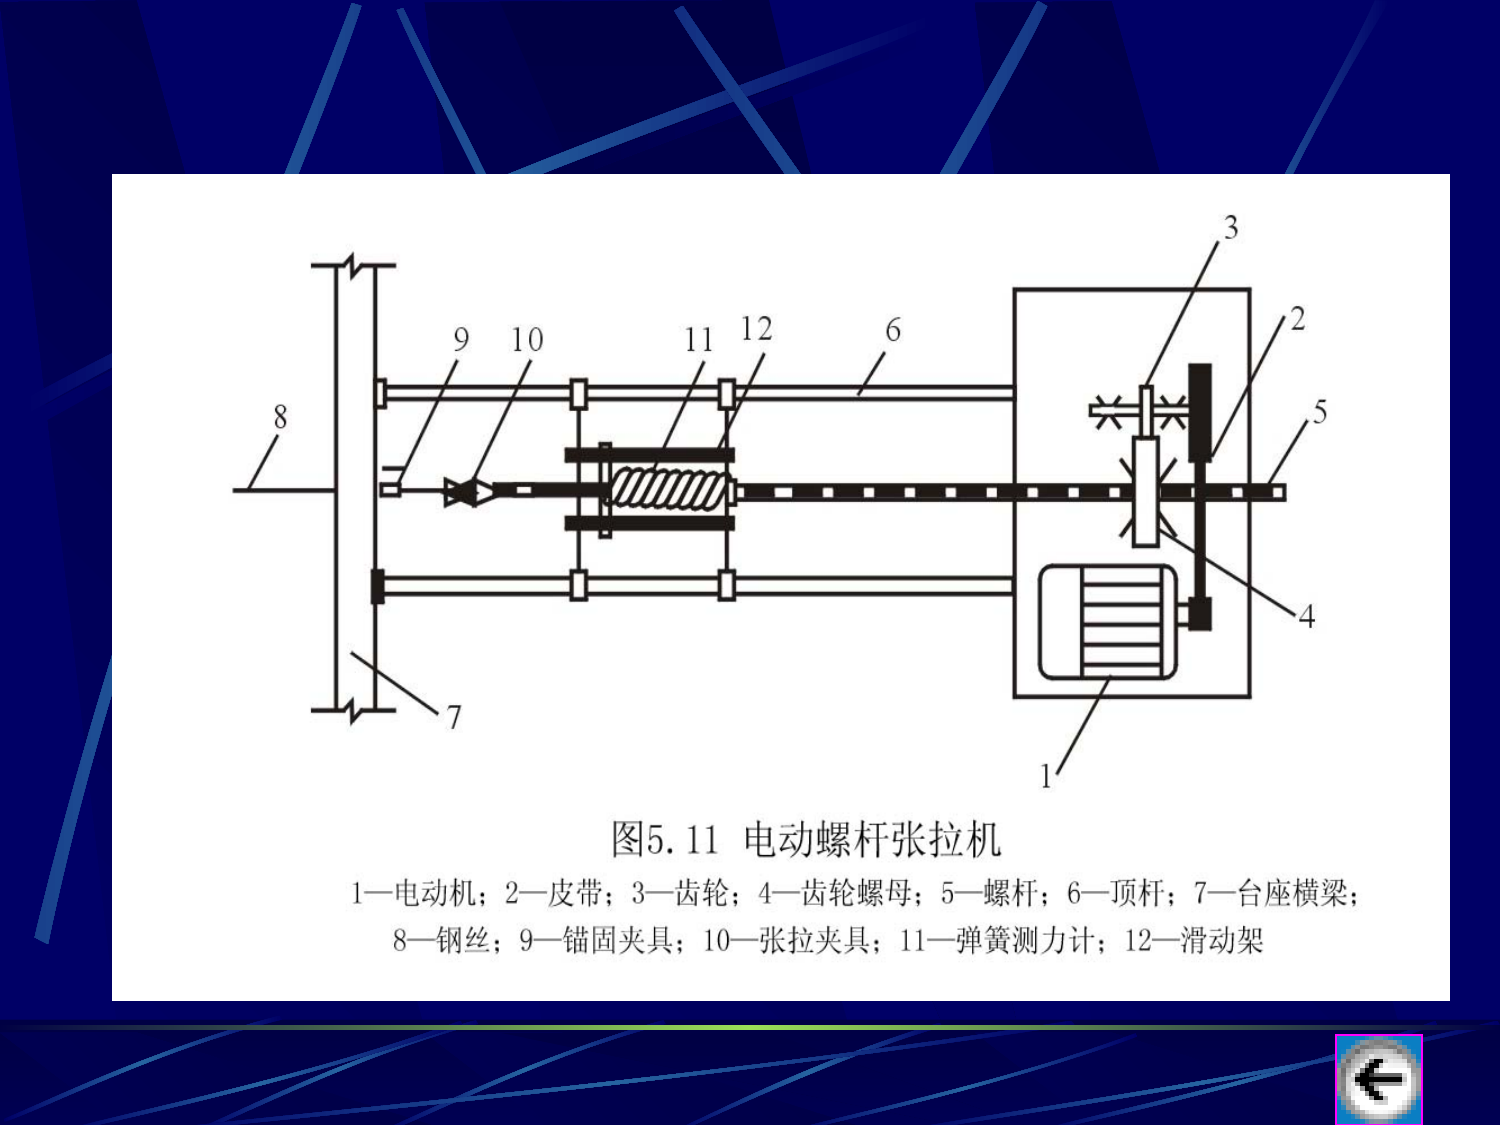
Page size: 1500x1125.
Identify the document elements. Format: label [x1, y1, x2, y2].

picture [112, 174, 1451, 1002]
picture [1337, 1036, 1421, 1125]
